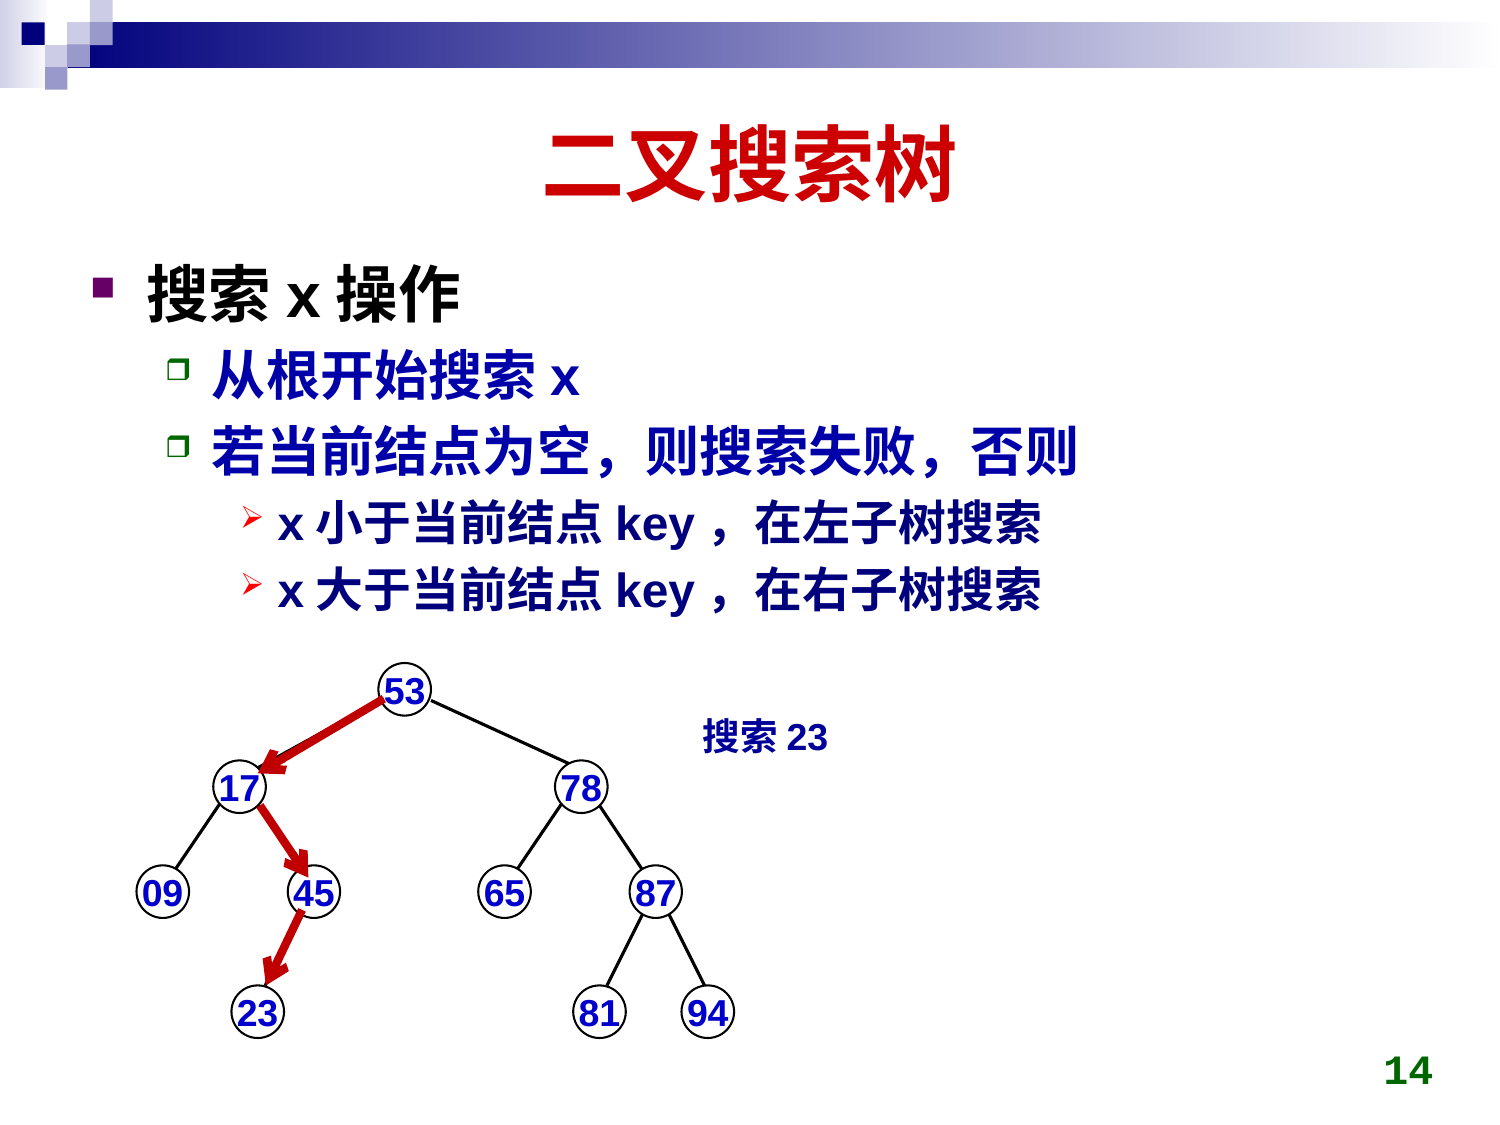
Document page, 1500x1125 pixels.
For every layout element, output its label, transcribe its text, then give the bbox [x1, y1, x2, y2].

text_box 搜索23 [740, 705, 843, 766]
list 搜索x操作 从根开始搜索x 若当前结点为空，则搜索失败，否则 x小于当前结点key，在左子树搜索 x大于当前结点key，在右子树搜索 [75, 243, 1425, 1024]
title 二叉搜索树 [75, 75, 1425, 243]
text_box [136, 662, 735, 1039]
slide_number 14 [1098, 1025, 1449, 1100]
